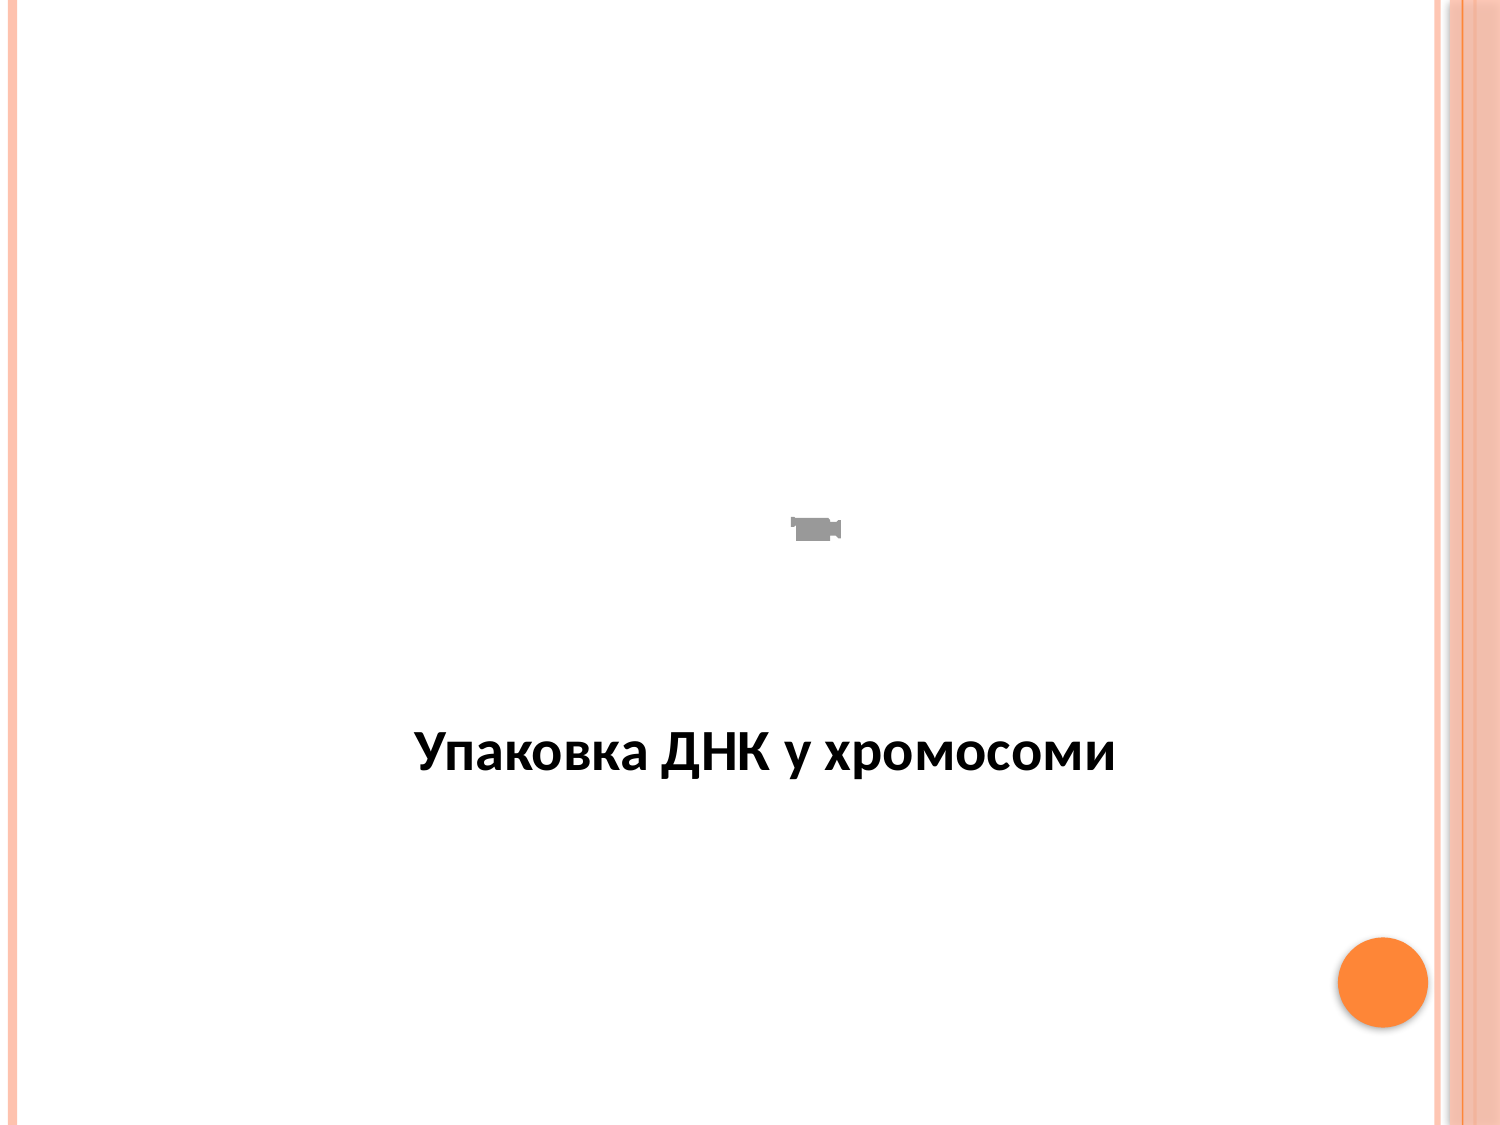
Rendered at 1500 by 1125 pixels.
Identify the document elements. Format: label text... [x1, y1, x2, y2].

text_box [651, 496, 981, 564]
text_box Упаковка ДНК у хромосоми [399, 704, 1132, 790]
